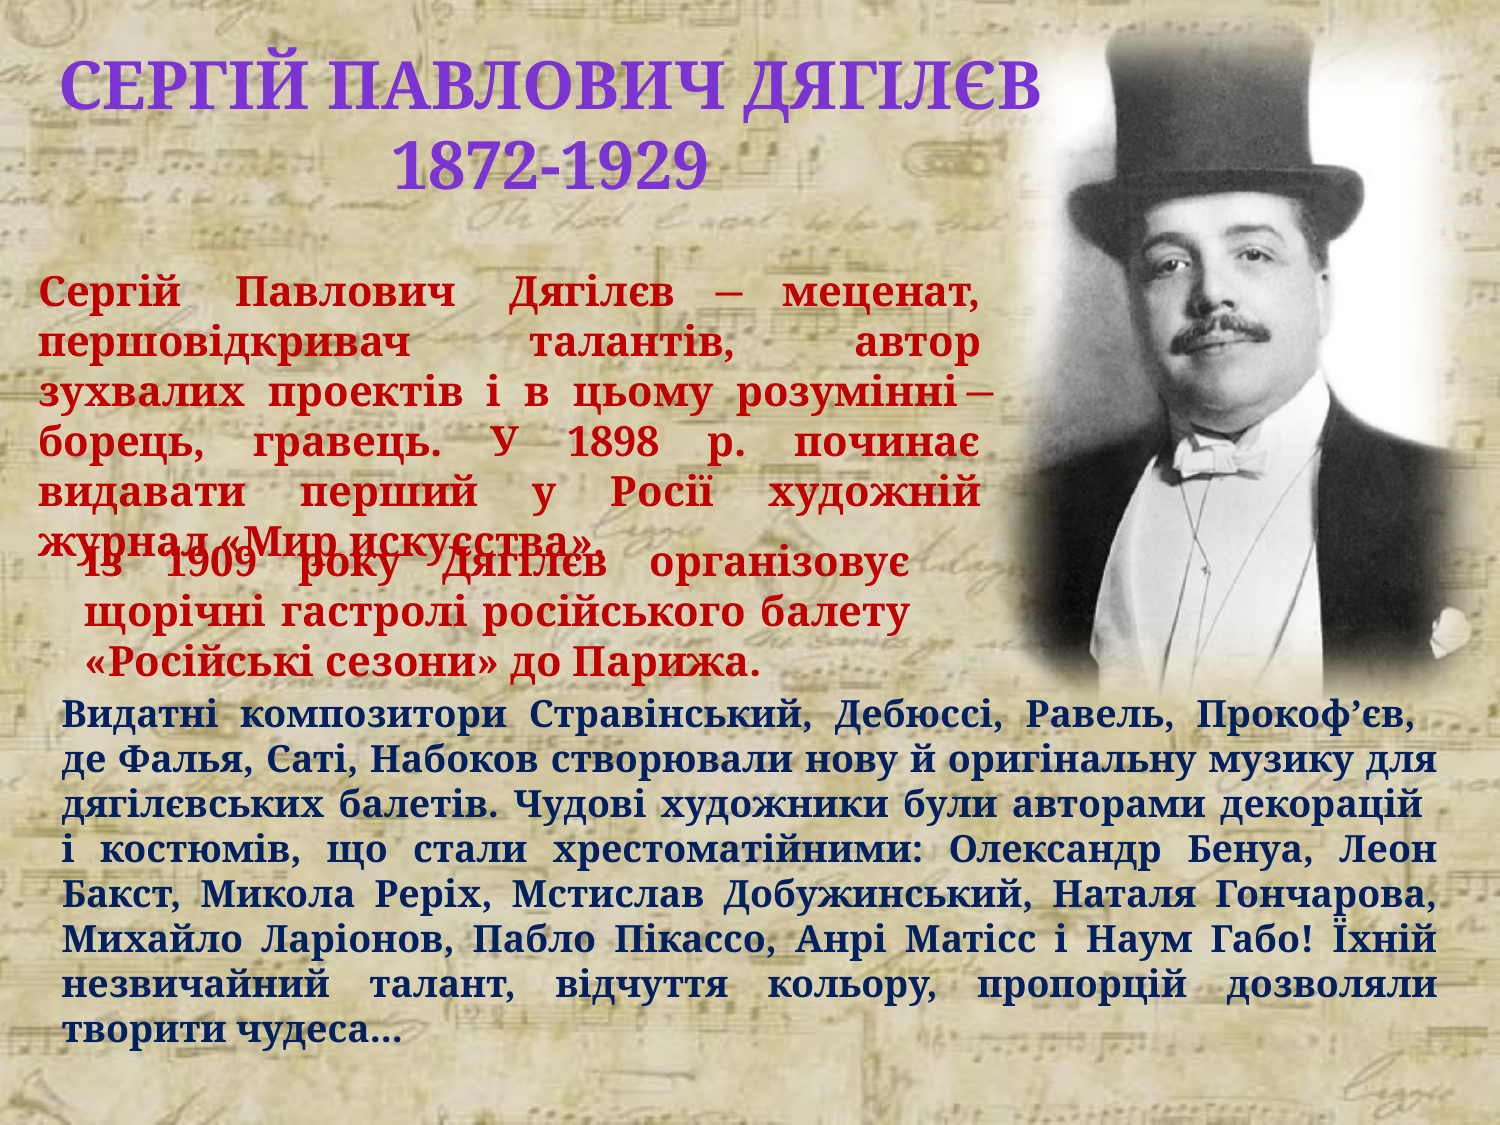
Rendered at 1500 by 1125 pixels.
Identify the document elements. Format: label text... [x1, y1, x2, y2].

text_box Із 1909 року Дягілєв організовує щорічні гастролі російського балету «Російські сезони» до Парижа. [70, 527, 926, 682]
text_box Сергій Павлович Дягілєв 1872-1929 [43, 35, 968, 210]
text_box Сергій Павлович Дягілєв ̶ меценат, першовідкривач талантів, автор зухвалих проектів і в цьому розумінні ̶ борець, гравець. У 1898 р. починає видавати перший у Росії художній журнал «Мир искусства». [23, 257, 968, 573]
picture [0, 0, 1500, 1125]
text_box Видатні композитори Стравінський, Дебюссі, Равель, Прокоф’єв, де Фалья, Саті, Набоков створювали нову й оригінальну музику для дягілєвських балетів. Чудові художники були авторами декорацій і костюмів, що стали хрестомaтійними: Олександр Бенуа, Леон Бакст, Микола Реріх, Мстислав Добужинський, Наталя Гончарова, Михайло Ларіонов, Пабло Пікассо, Анрі Матісс і Наум Габо! Їхній незвичайний талант, відчуття кольору, пропорцій дозволяли творити чудеса... [46, 682, 1454, 1058]
